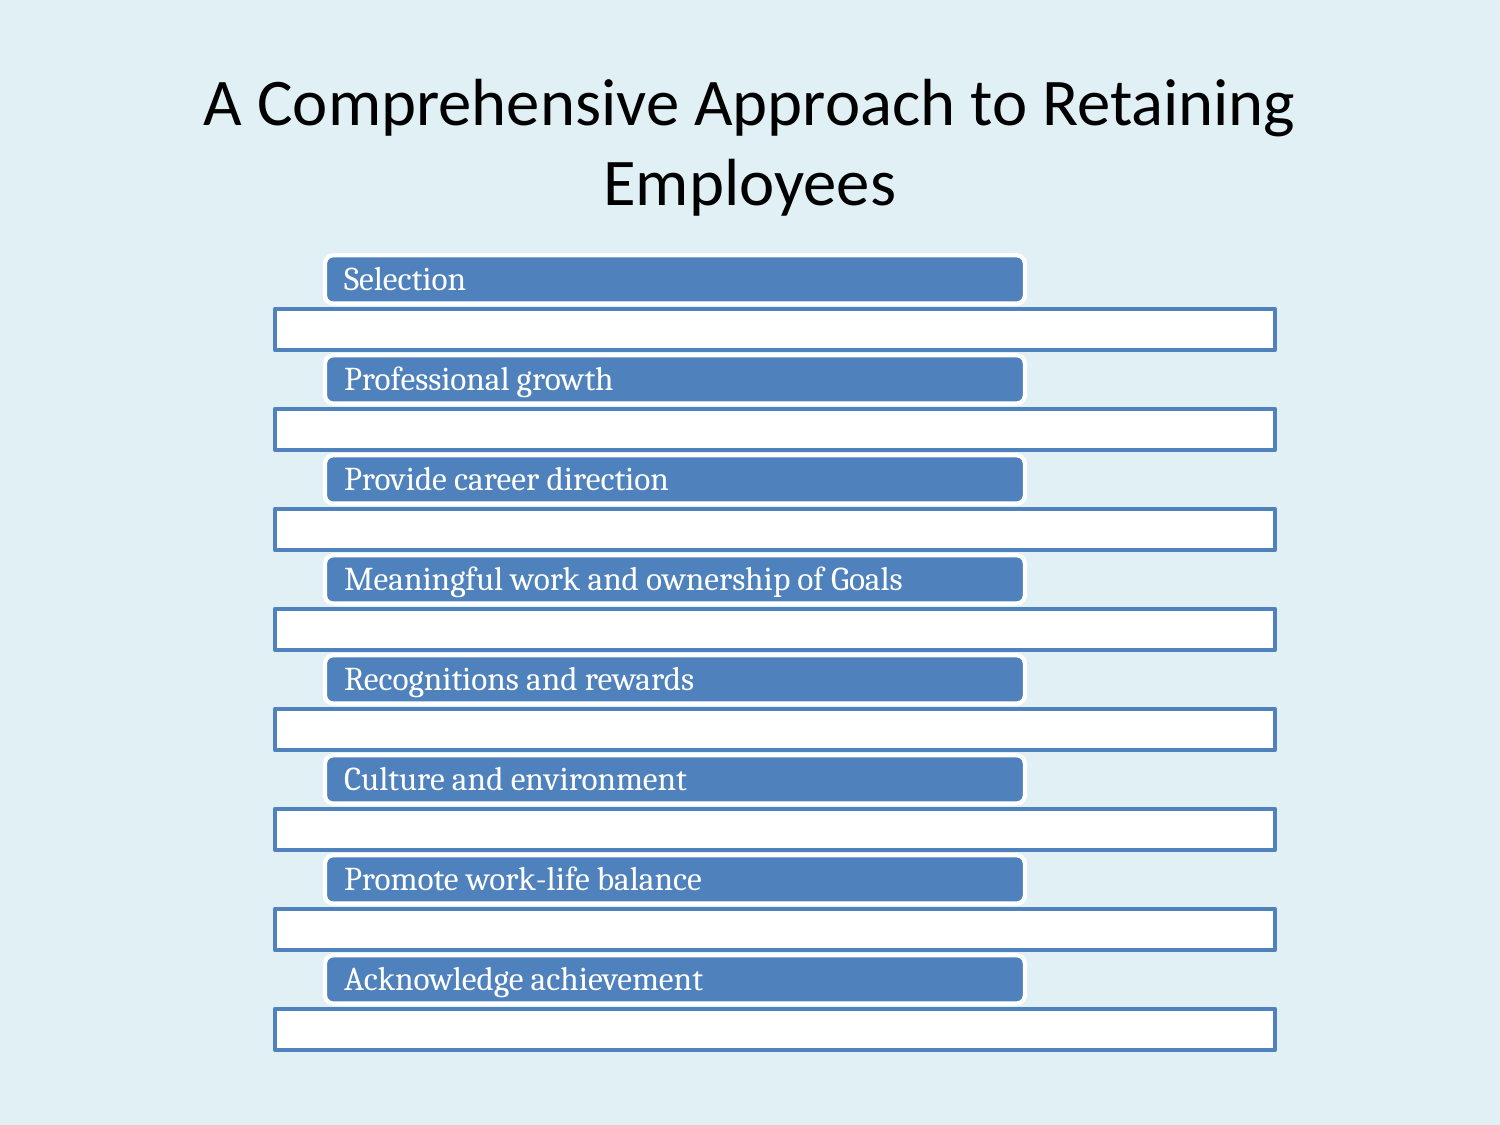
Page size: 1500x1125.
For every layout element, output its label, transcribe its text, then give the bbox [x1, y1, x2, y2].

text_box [274, 249, 1276, 1051]
title A Comprehensive Approach to Retaining Employees [75, 45, 1425, 233]
